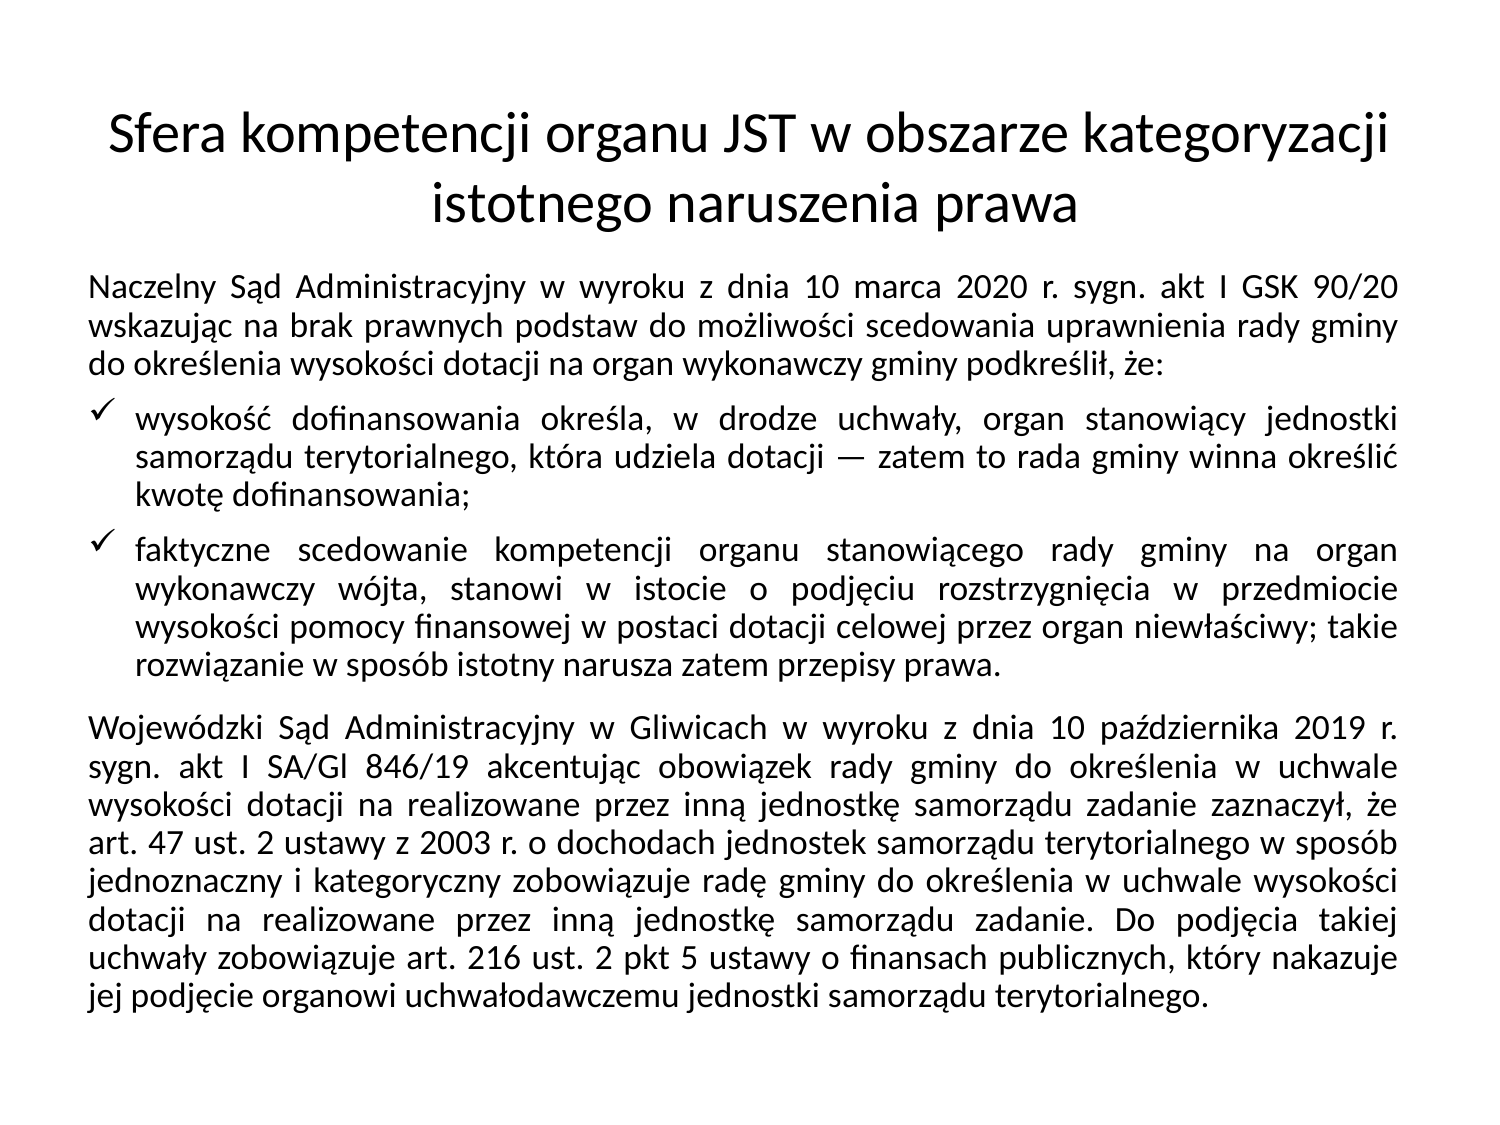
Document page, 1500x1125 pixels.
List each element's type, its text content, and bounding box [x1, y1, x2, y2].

title Sfera kompetencji organu JST w obszarze kategoryzacji istotnego naruszenia prawa [85, 66, 1427, 261]
list Naczelny Sąd Administracyjny w wyroku z dnia 10 marca 2020 r. sygn. akt I GSK 90/20 wskazując na brak prawnych podstaw do możliwości scedowania uprawnienia rady gminy do określenia wysokości dotacji na organ wykonawczy gminy podkreślił, że: wysokość dofinansowania określa, w drodze uchwały, organ stanowiący jednostki samorządu terytorialnego, która udziela dotacji — zatem to rada gminy winna określić kwotę dofinansowania; faktyczne scedowanie kompetencji organu stanowiącego rady gminy na organ wykonawczy wójta, stanowi w istocie o podjęciu rozstrzygnięcia w przedmiocie wysokości pomocy finansowej w postaci dotacji celowej przez organ niewłaściwy; takie rozwiązanie w sposób istotny narusza zatem przepisy prawa. Wojewódzki Sąd Administracyjny w Gliwicach w wyroku z dnia 10 października 2019 r. sygn. akt I SA/Gl 846/19 akcentując obowiązek rady gminy do określenia w uchwale wysokości dotacji na realizowane przez inną jednostkę samorządu zadanie zaznaczył, że art. 47 ust. 2 ustawy z 2003 r. o dochodach jednostek samorządu terytorialnego w sposób jednoznaczny i kategoryczny zobowiązuje radę gminy do określenia w uchwale wysokości dotacji na realizowane przez inną jednostkę samorządu zadanie. Do podjęcia takiej uchwały zobowiązuje art. 216 ust. 2 pkt 5 ustawy o finansach publicznych, który nakazuje jej podjęcie organowi uchwałodawczemu jednostki samorządu terytorialnego. [73, 260, 1415, 1059]
